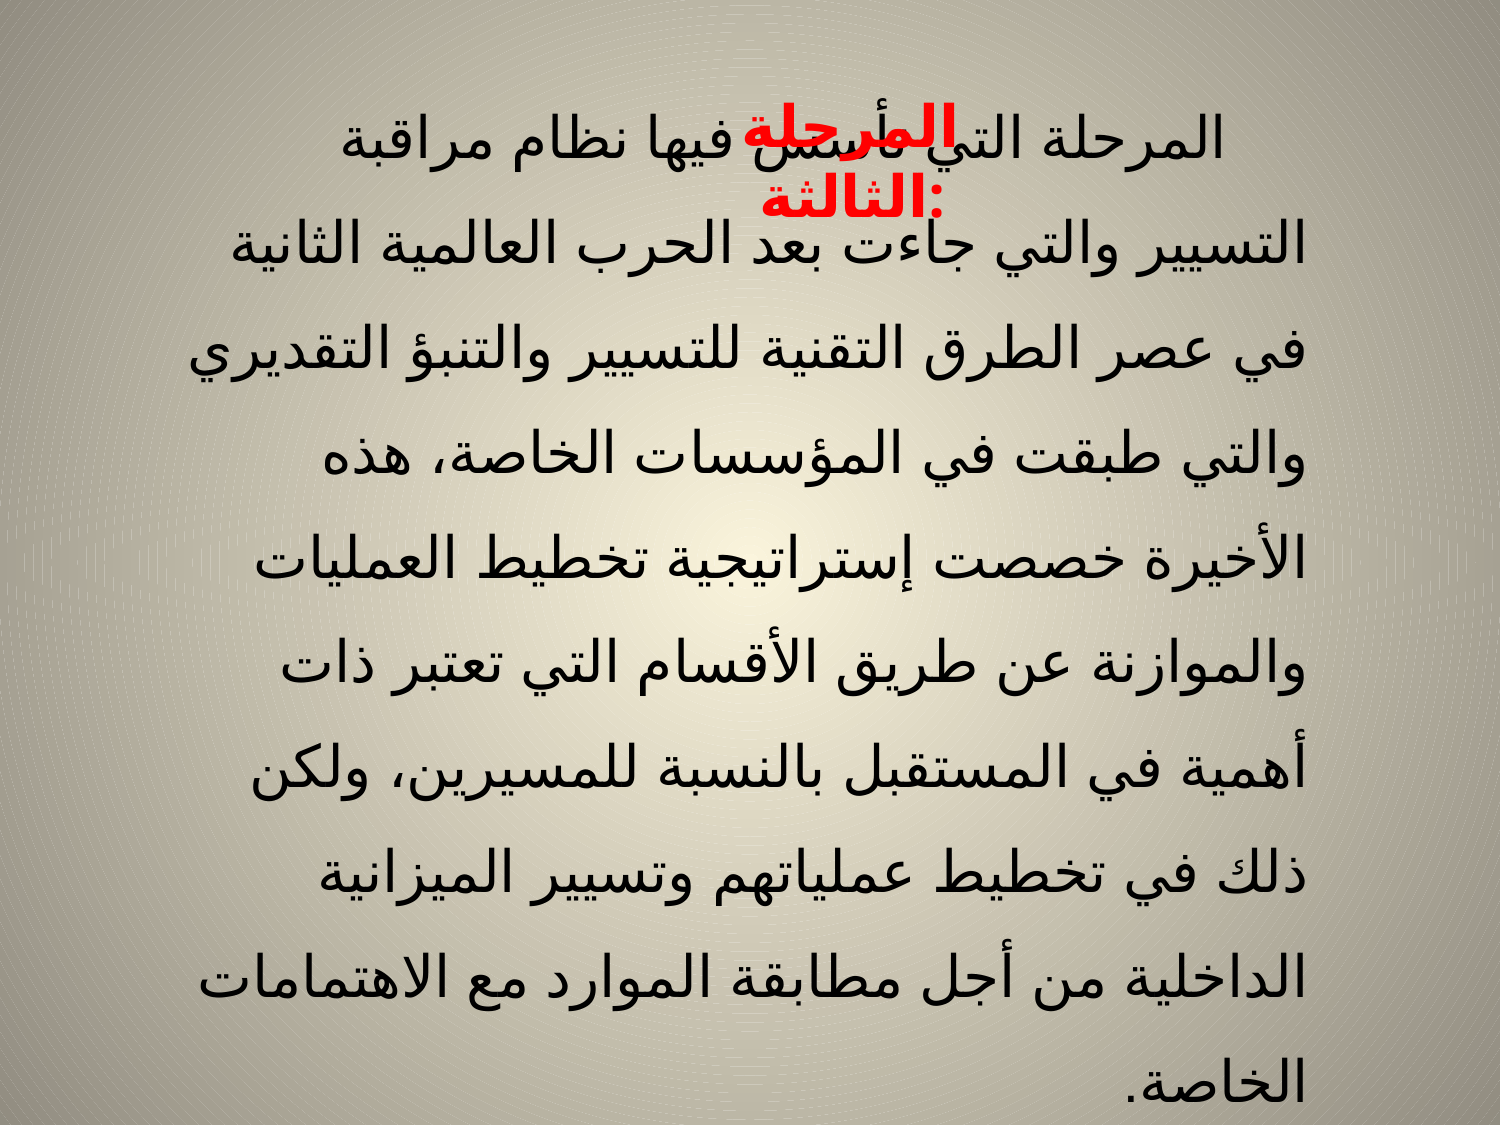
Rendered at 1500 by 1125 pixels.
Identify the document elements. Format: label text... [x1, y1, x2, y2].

text_box المرحلة الثالثة: [550, 81, 975, 237]
text_box المرحلة التي تأسس فيها نظام مراقبة التسيير والتي جاءت بعد الحرب العالمية الثانية في عصر الطرق التقنية للتسيير والتنبؤ التقديري والتي طبقت في المؤسسات الخاصة، هذه الأخيرة خصصت إستراتيجية تخطيط العمليات والموازنة عن طريق الأقسام التي تعتبر ذات أهمية في المستقبل بالنسبة للمسيرين، ولكن ذلك في تخطيط عملياتهم وتسيير الميزانية الداخلية من أجل مطابقة الموارد مع الاهتمامات الخاصة. [140, 57, 1325, 1122]
